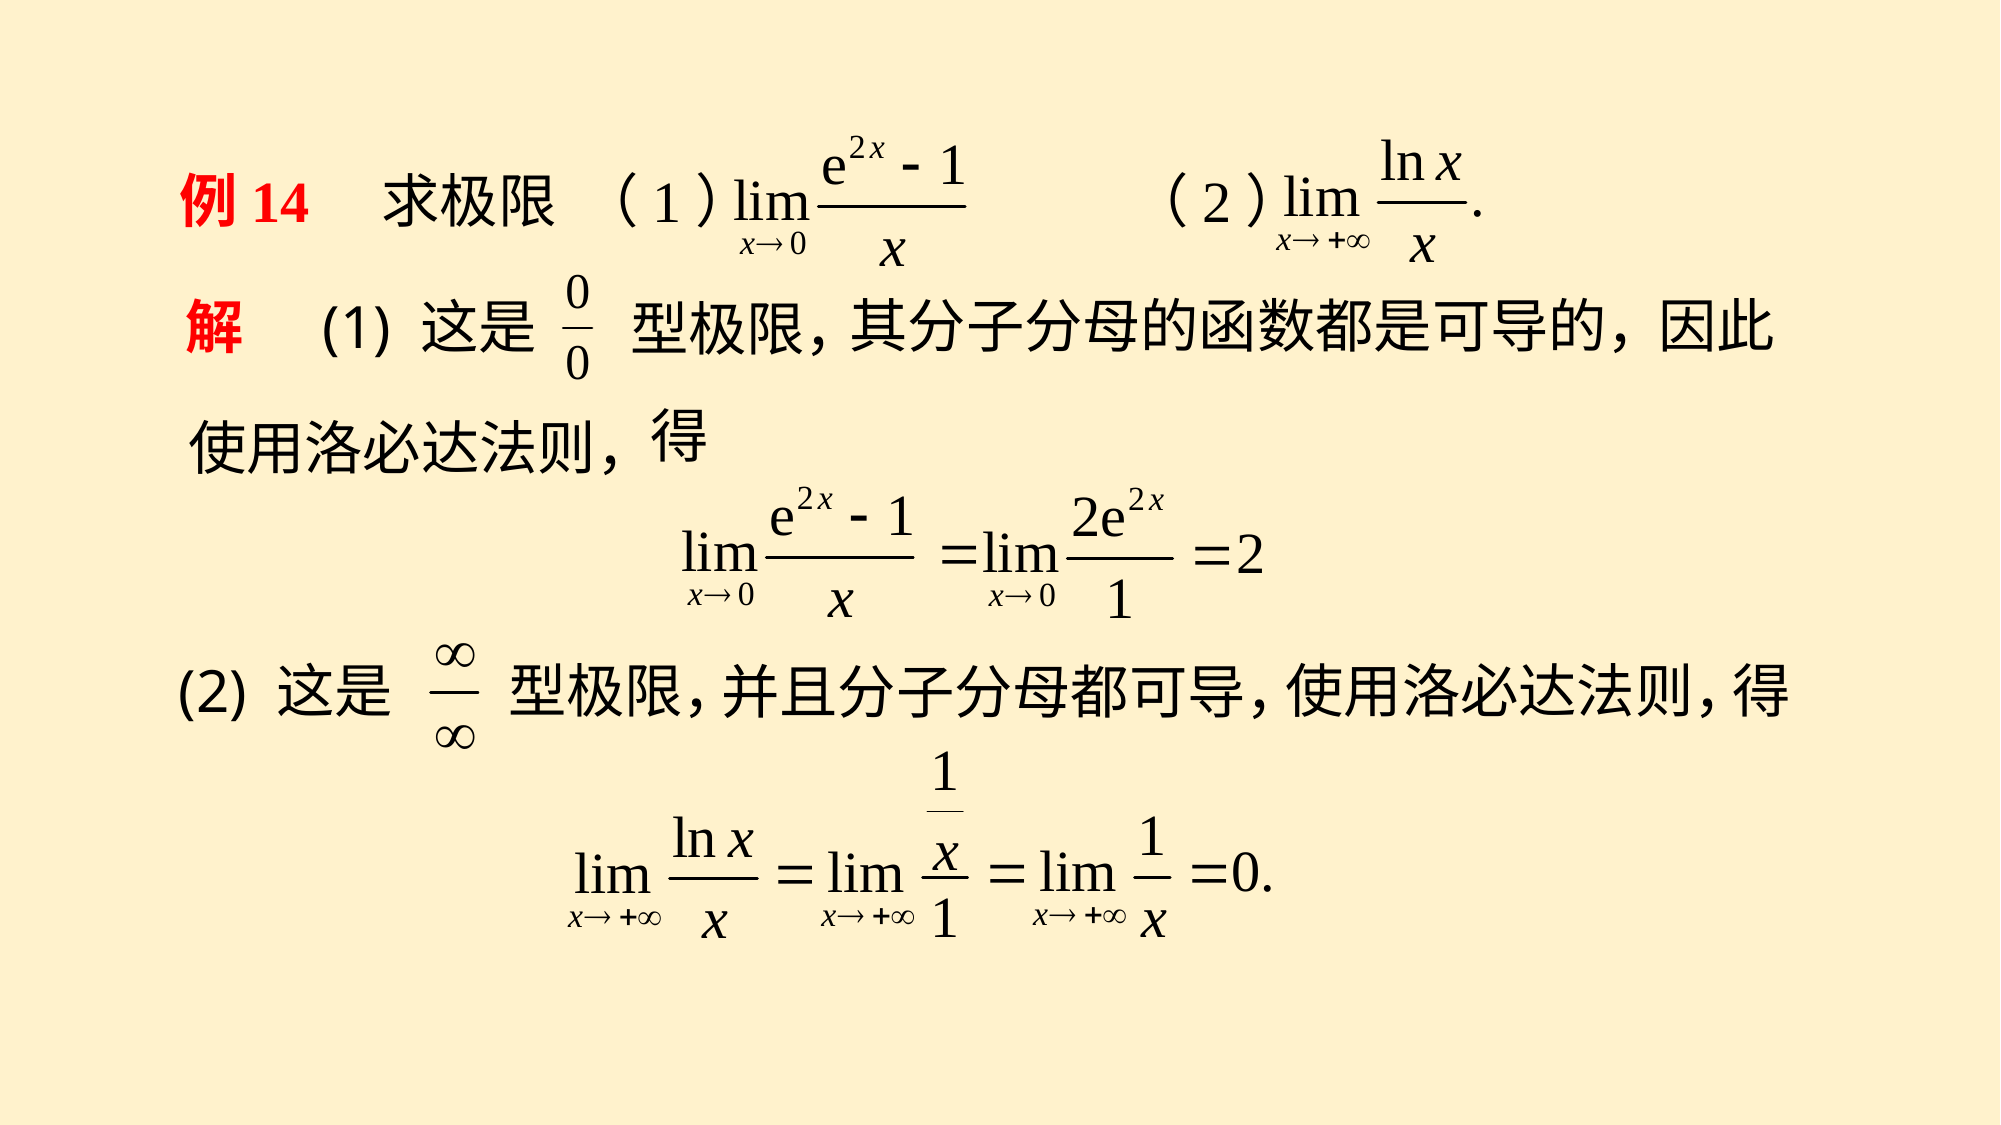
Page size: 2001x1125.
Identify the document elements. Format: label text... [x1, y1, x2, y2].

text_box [562, 808, 763, 946]
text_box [933, 479, 1178, 623]
text_box 因此 [1643, 282, 1791, 367]
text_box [769, 740, 974, 943]
text_box 并且分子分母都可导， [758, 647, 1319, 733]
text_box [365, 127, 988, 273]
text_box 使用洛必达法则， [1270, 646, 1717, 732]
text_box 例14 [164, 157, 325, 242]
text_box 得 [1717, 646, 1806, 732]
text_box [1128, 131, 1486, 269]
text_box 得 [635, 392, 724, 477]
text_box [678, 478, 919, 624]
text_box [153, 621, 758, 758]
text_box 使用洛必达法则， [173, 375, 670, 489]
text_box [1186, 527, 1281, 584]
text_box 解 [170, 282, 260, 368]
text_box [981, 806, 1276, 944]
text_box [282, 265, 880, 387]
text_box 其分子分母的函数都是可导的， [880, 282, 1643, 367]
